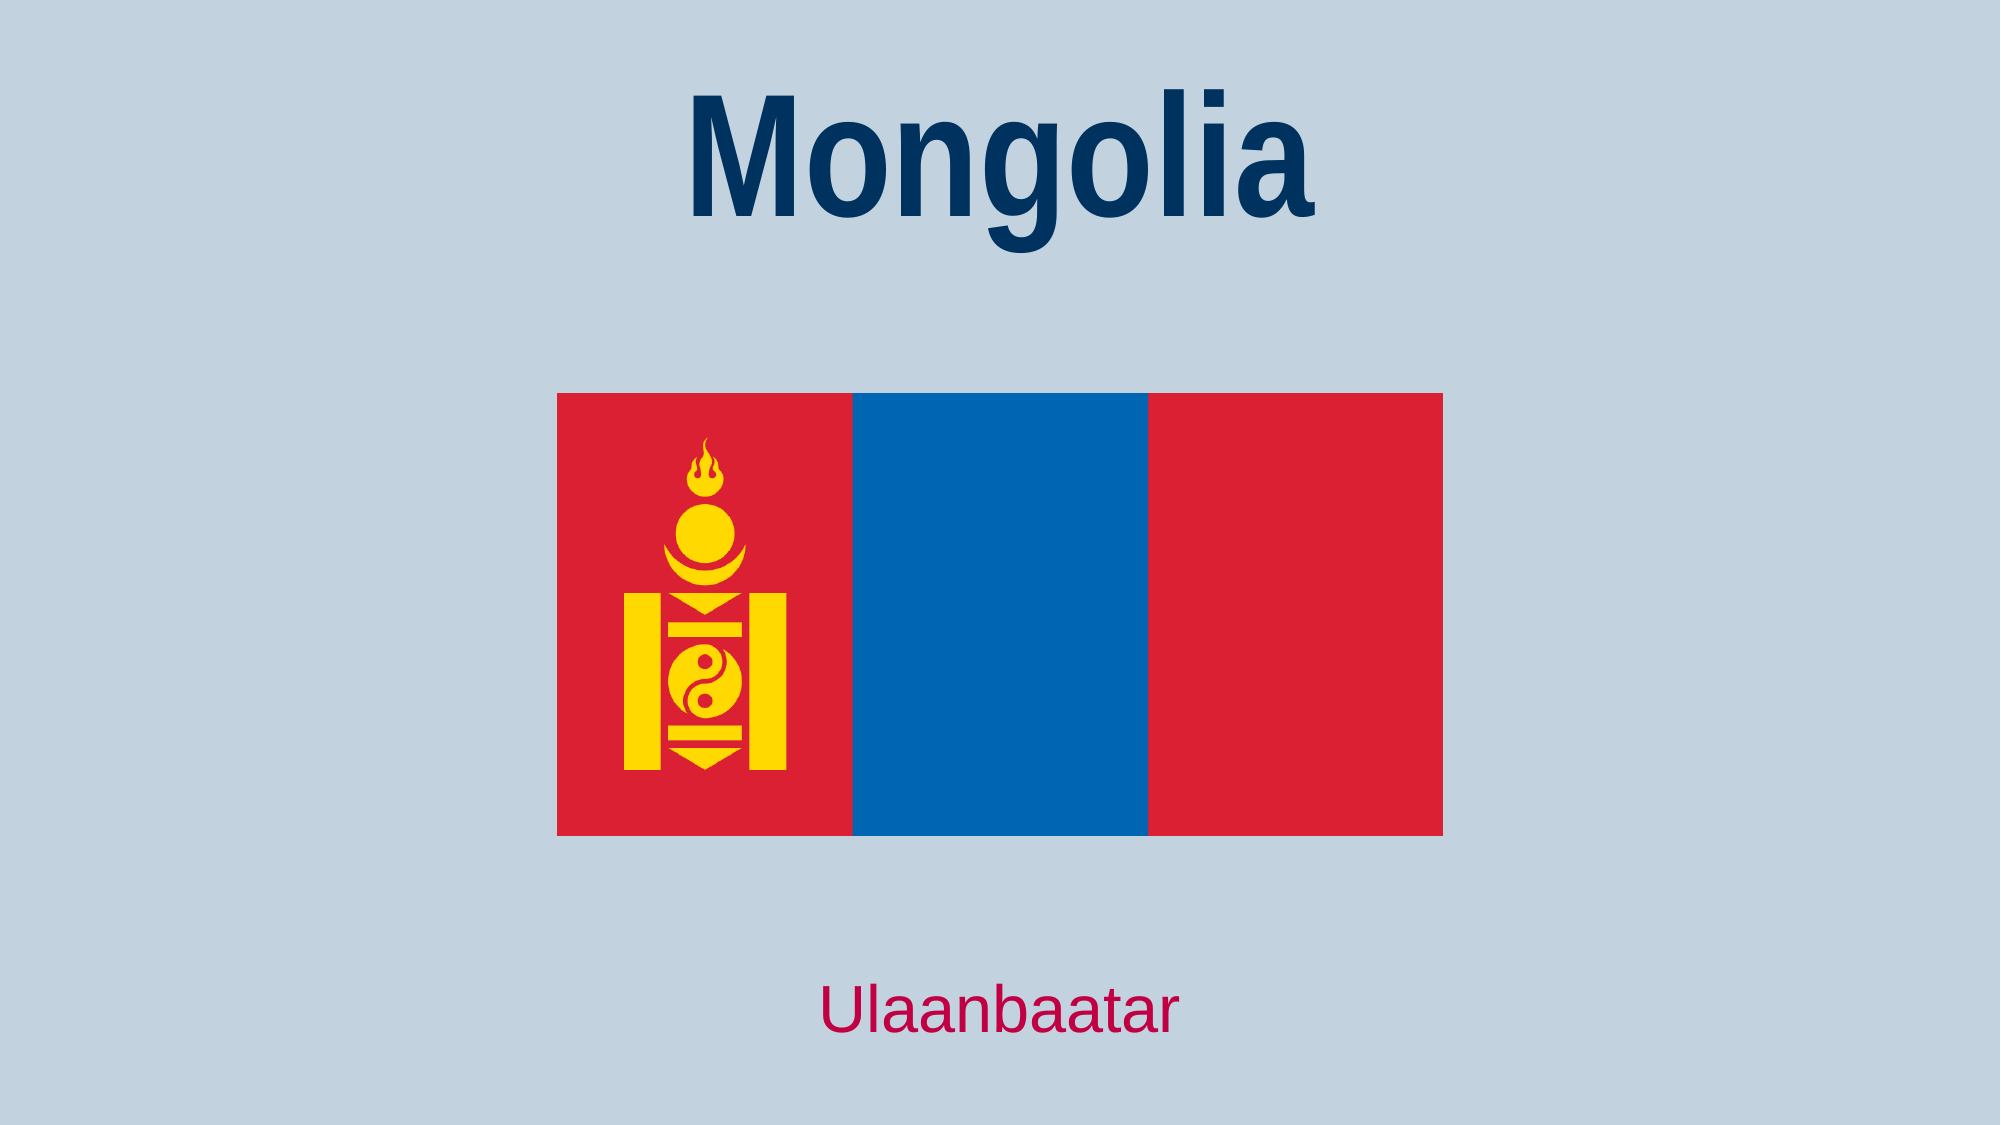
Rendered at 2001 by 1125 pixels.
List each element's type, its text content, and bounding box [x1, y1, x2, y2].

picture [556, 392, 1443, 836]
title Mongolia [249, 94, 1750, 262]
subtitle Ulaanbaatar [261, 967, 1739, 1059]
